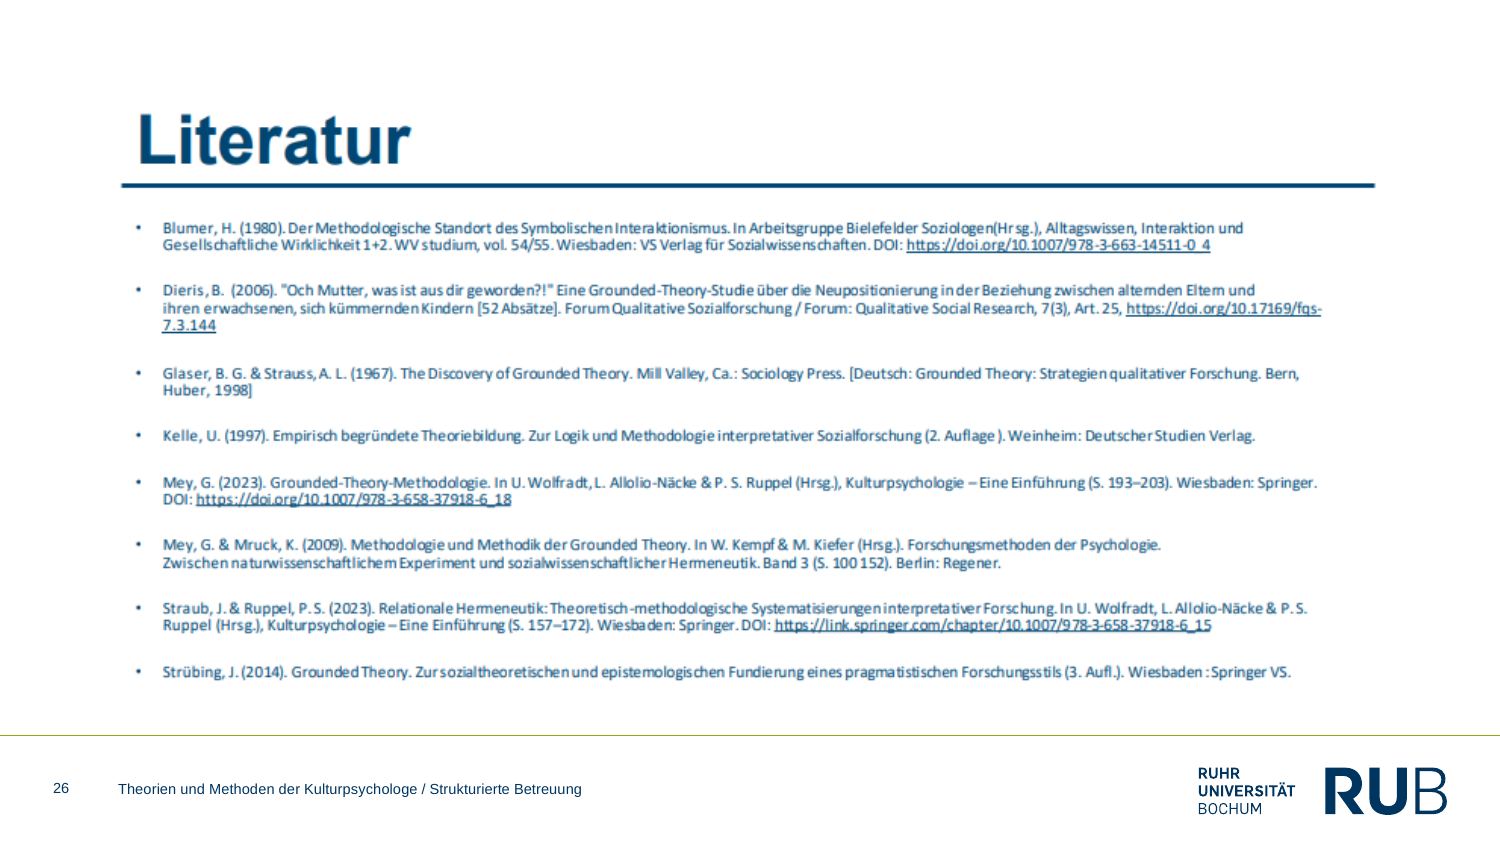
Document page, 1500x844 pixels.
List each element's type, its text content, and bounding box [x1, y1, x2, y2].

footer Theorien und Methoden der Kulturpsychologe / Strukturierte Betreuung [118, 779, 1152, 798]
slide_number 26 [53, 779, 95, 798]
picture [53, 73, 1459, 732]
